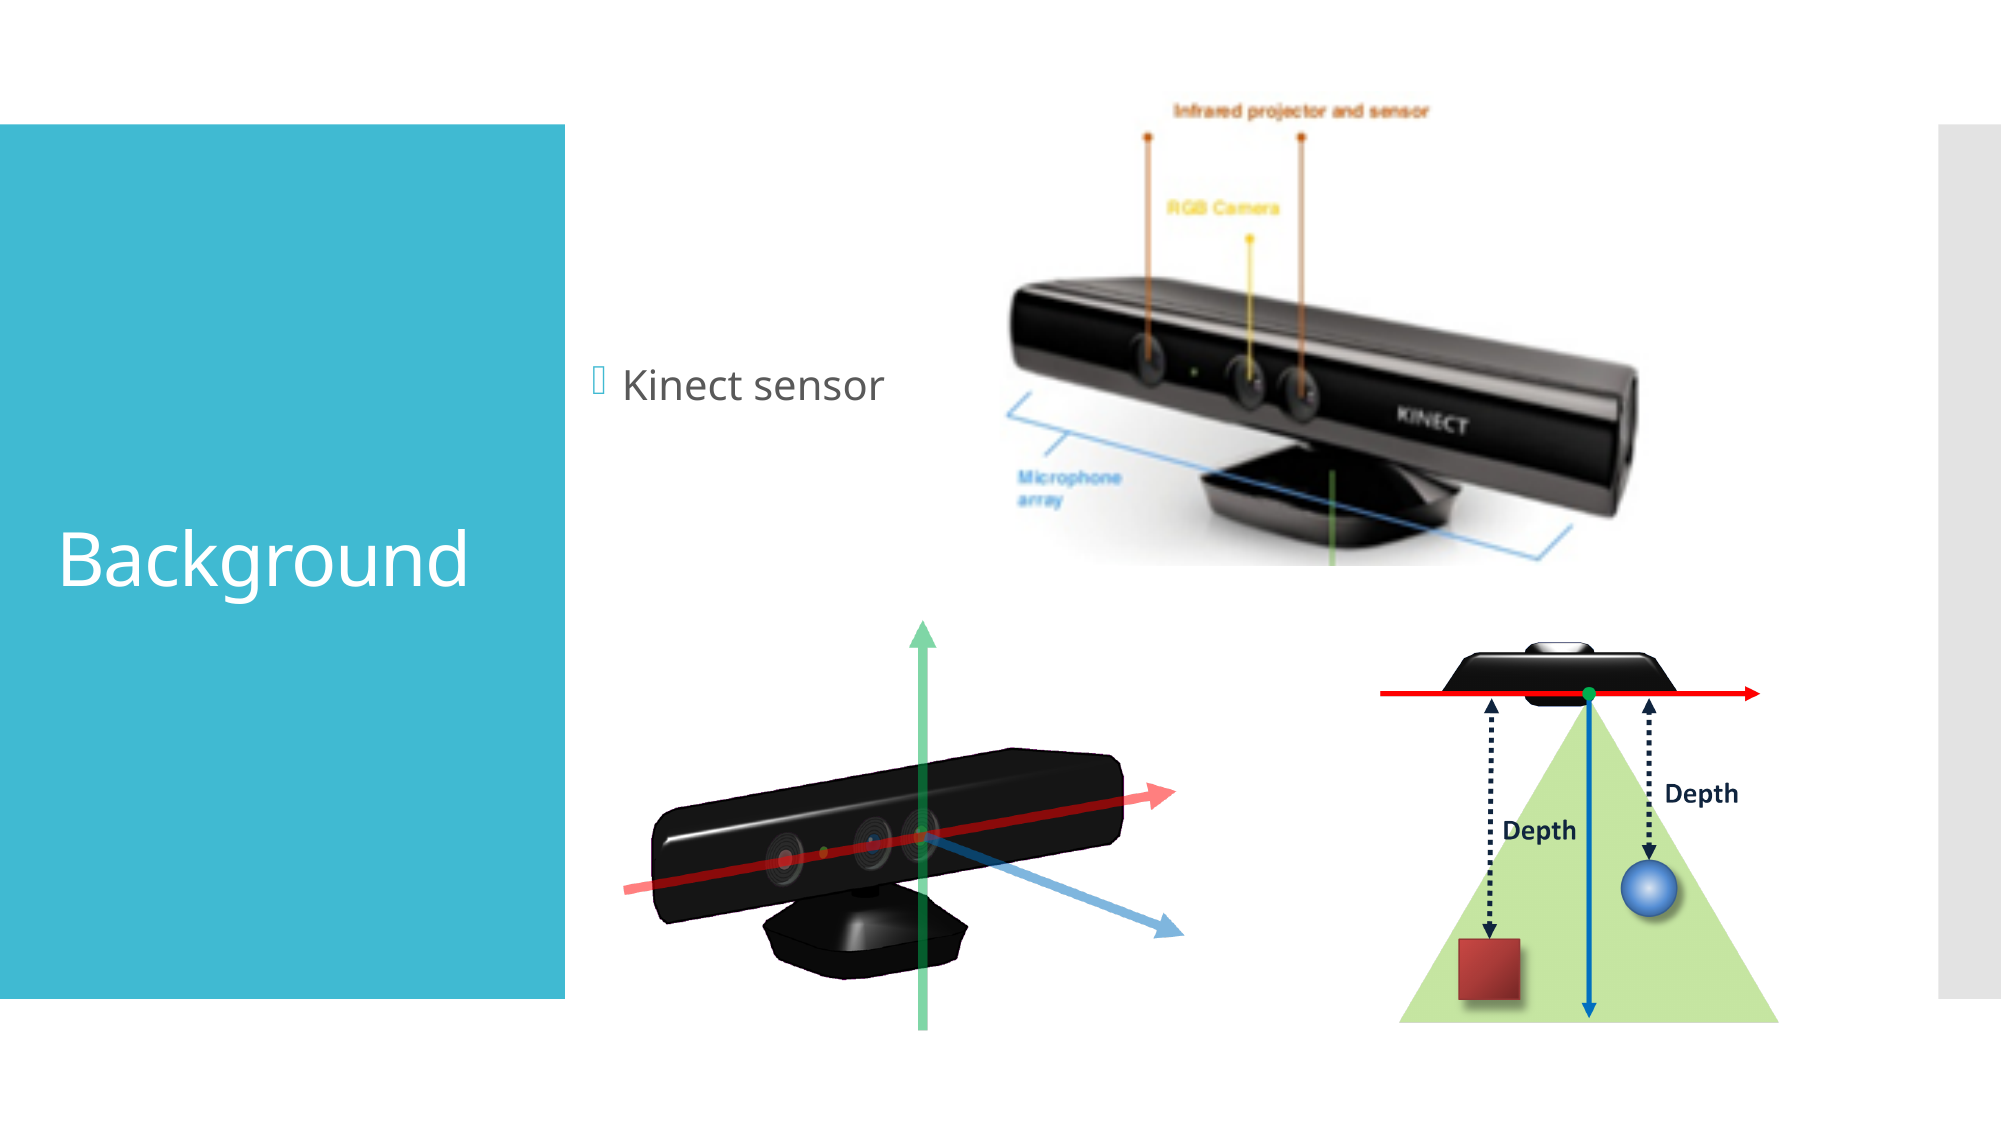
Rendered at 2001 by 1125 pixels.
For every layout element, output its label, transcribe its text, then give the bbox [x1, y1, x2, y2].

list Kinect sensor [576, 328, 908, 446]
picture [606, 614, 1210, 1057]
picture [1380, 614, 1779, 1034]
picture [999, 90, 1649, 566]
title Background [41, 184, 525, 940]
